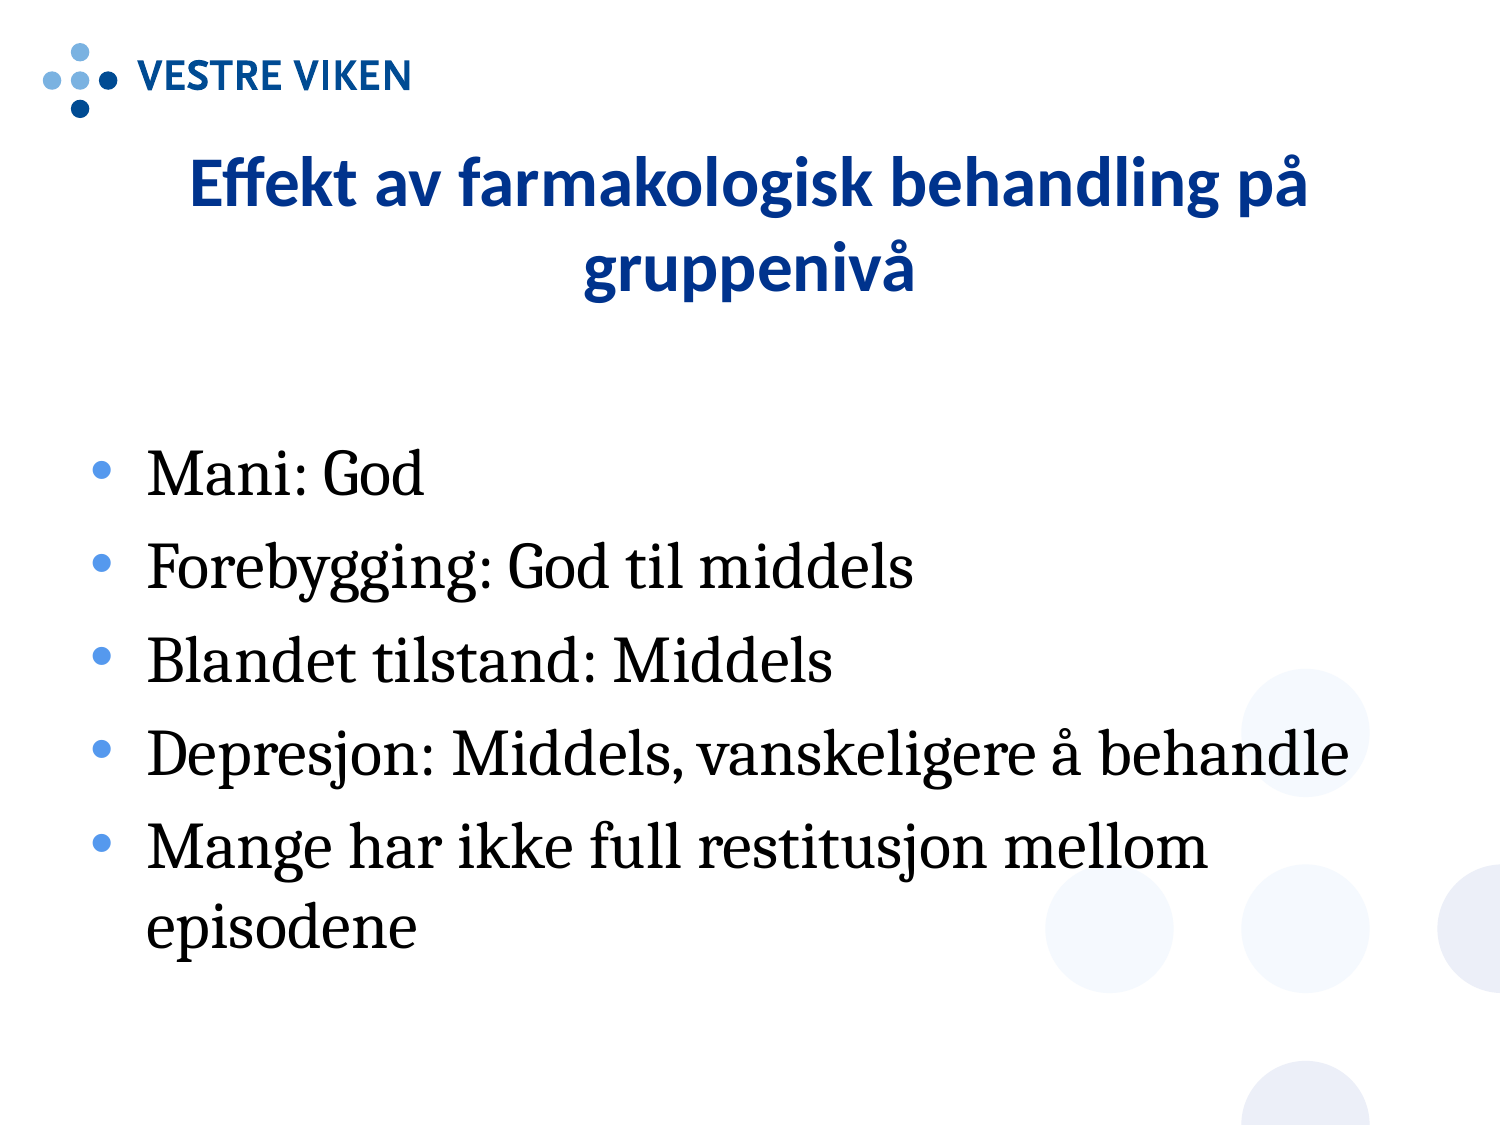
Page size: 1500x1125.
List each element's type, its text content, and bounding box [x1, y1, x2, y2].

list Mani: God Forebygging: God til middels Blandet tilstand: Middels Depresjon: Middels, vanskeligere å behandle Mange har ikke full restitusjon mellom episodene [75, 327, 1425, 1071]
title Effekt av farmakologisk behandling på gruppenivå [75, 126, 1425, 315]
